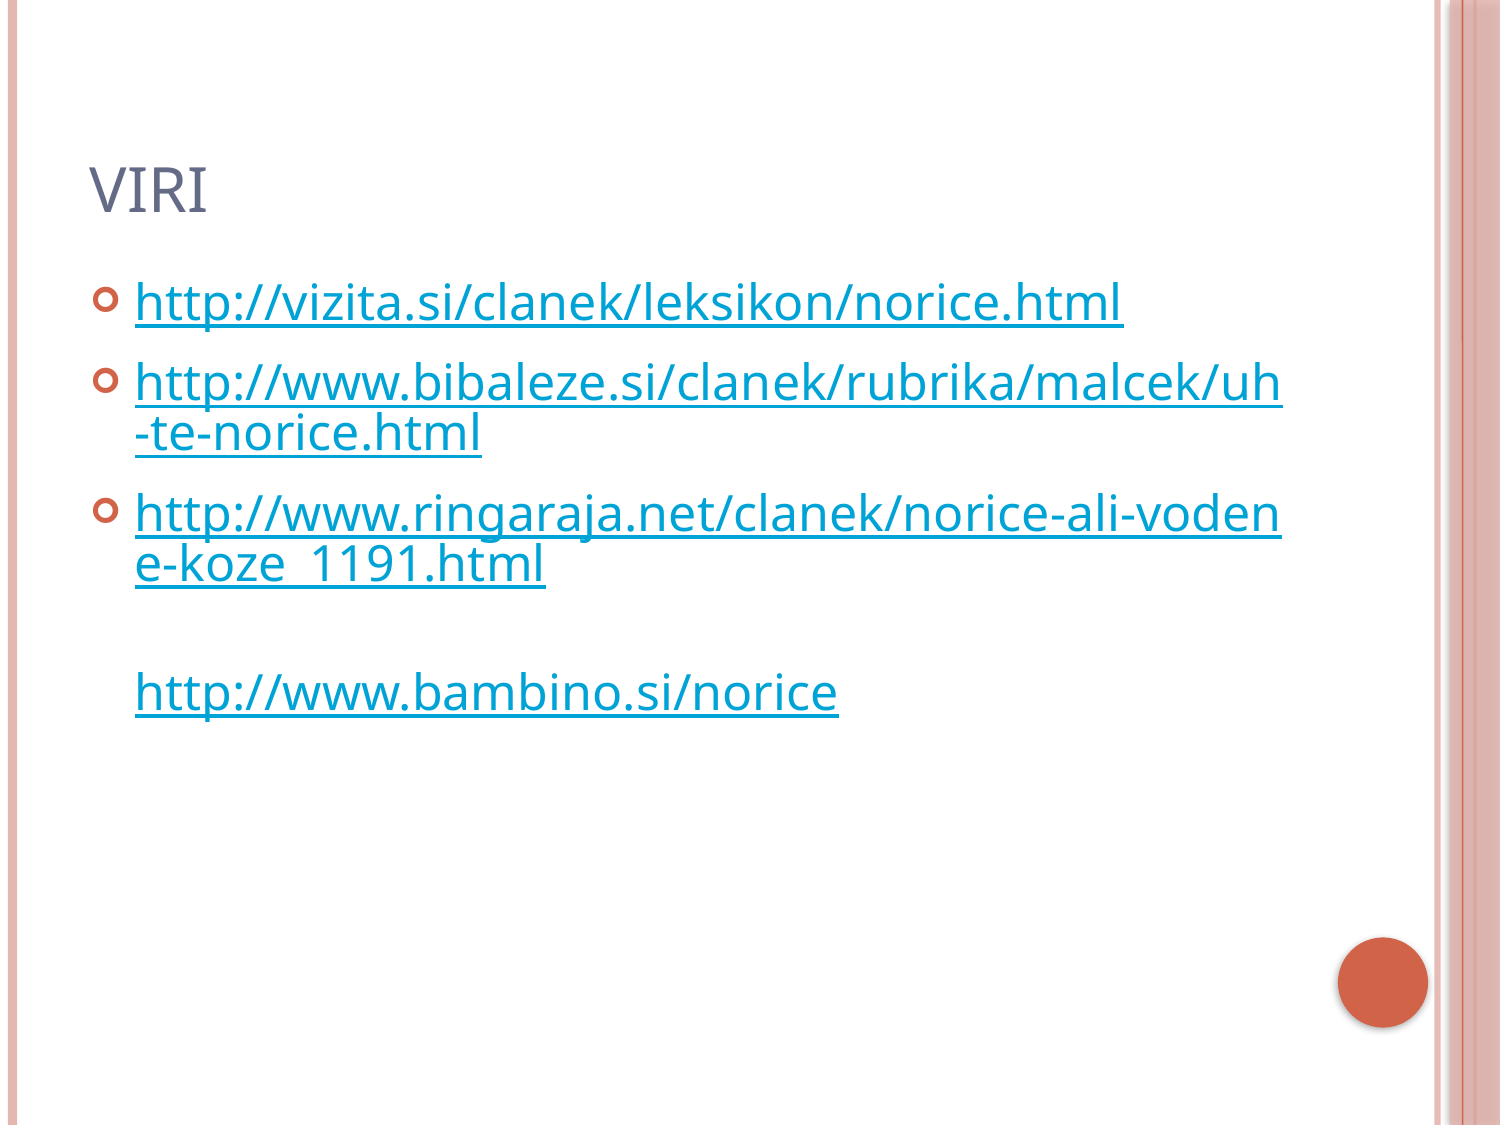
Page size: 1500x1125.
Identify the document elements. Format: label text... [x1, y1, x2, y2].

title Viri [75, 45, 1300, 233]
list http://vizita.si/clanek/leksikon/norice.html http://www.bibaleze.si/clanek/rubrika/malcek/uh-te-norice.html http://www.ringaraja.net/clanek/norice-ali-vodene-koze_1191.html http://www.bambino.si/norice [75, 262, 1300, 1062]
